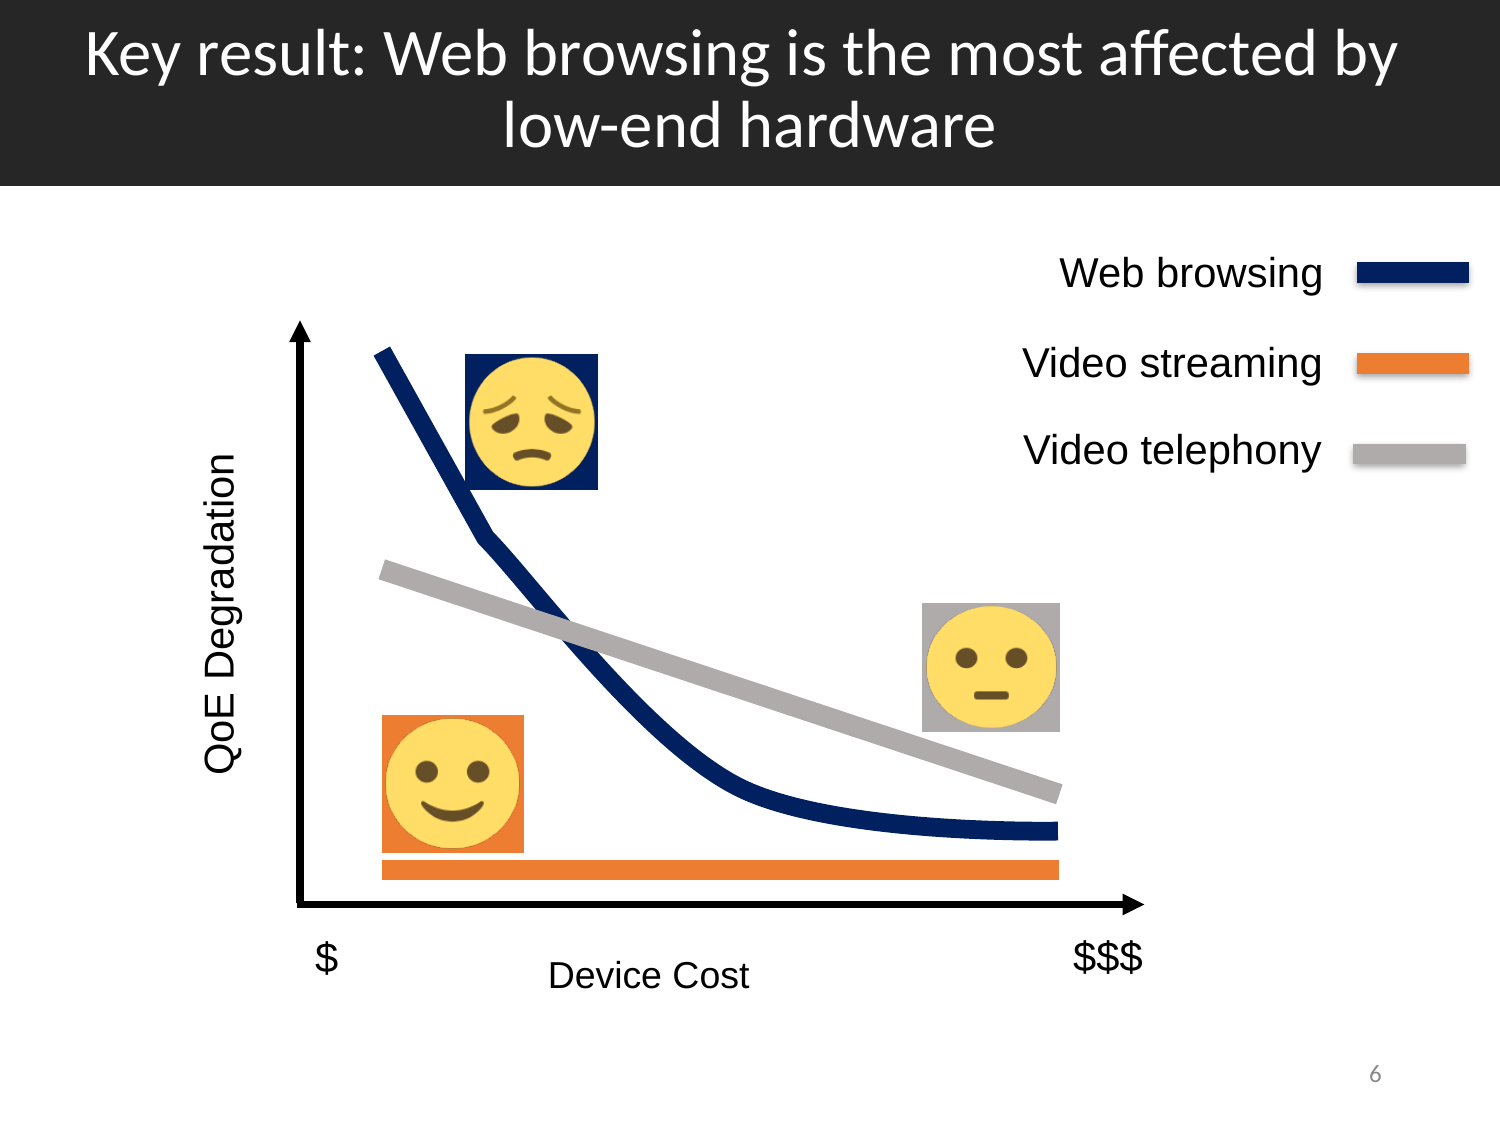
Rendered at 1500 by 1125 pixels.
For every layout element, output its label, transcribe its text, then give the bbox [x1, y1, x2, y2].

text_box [381, 568, 1060, 795]
text_box [379, 350, 686, 567]
picture [381, 714, 524, 853]
slide_number 6 [1059, 1042, 1397, 1103]
text_box $$$ [1058, 922, 1158, 987]
text_box Video telephony [1008, 415, 1337, 481]
picture [921, 602, 1061, 733]
text_box Video streaming [1007, 328, 1339, 393]
text_box [776, 804, 1058, 834]
text_box Web browsing [1044, 238, 1339, 304]
text_box QoE Degradation [184, 438, 250, 791]
text_box $ [300, 923, 354, 988]
picture [464, 353, 599, 491]
text_box Device Cost [533, 943, 765, 1003]
title Key result: Web browsing is the most affected by low-end hardware [0, 0, 1500, 186]
